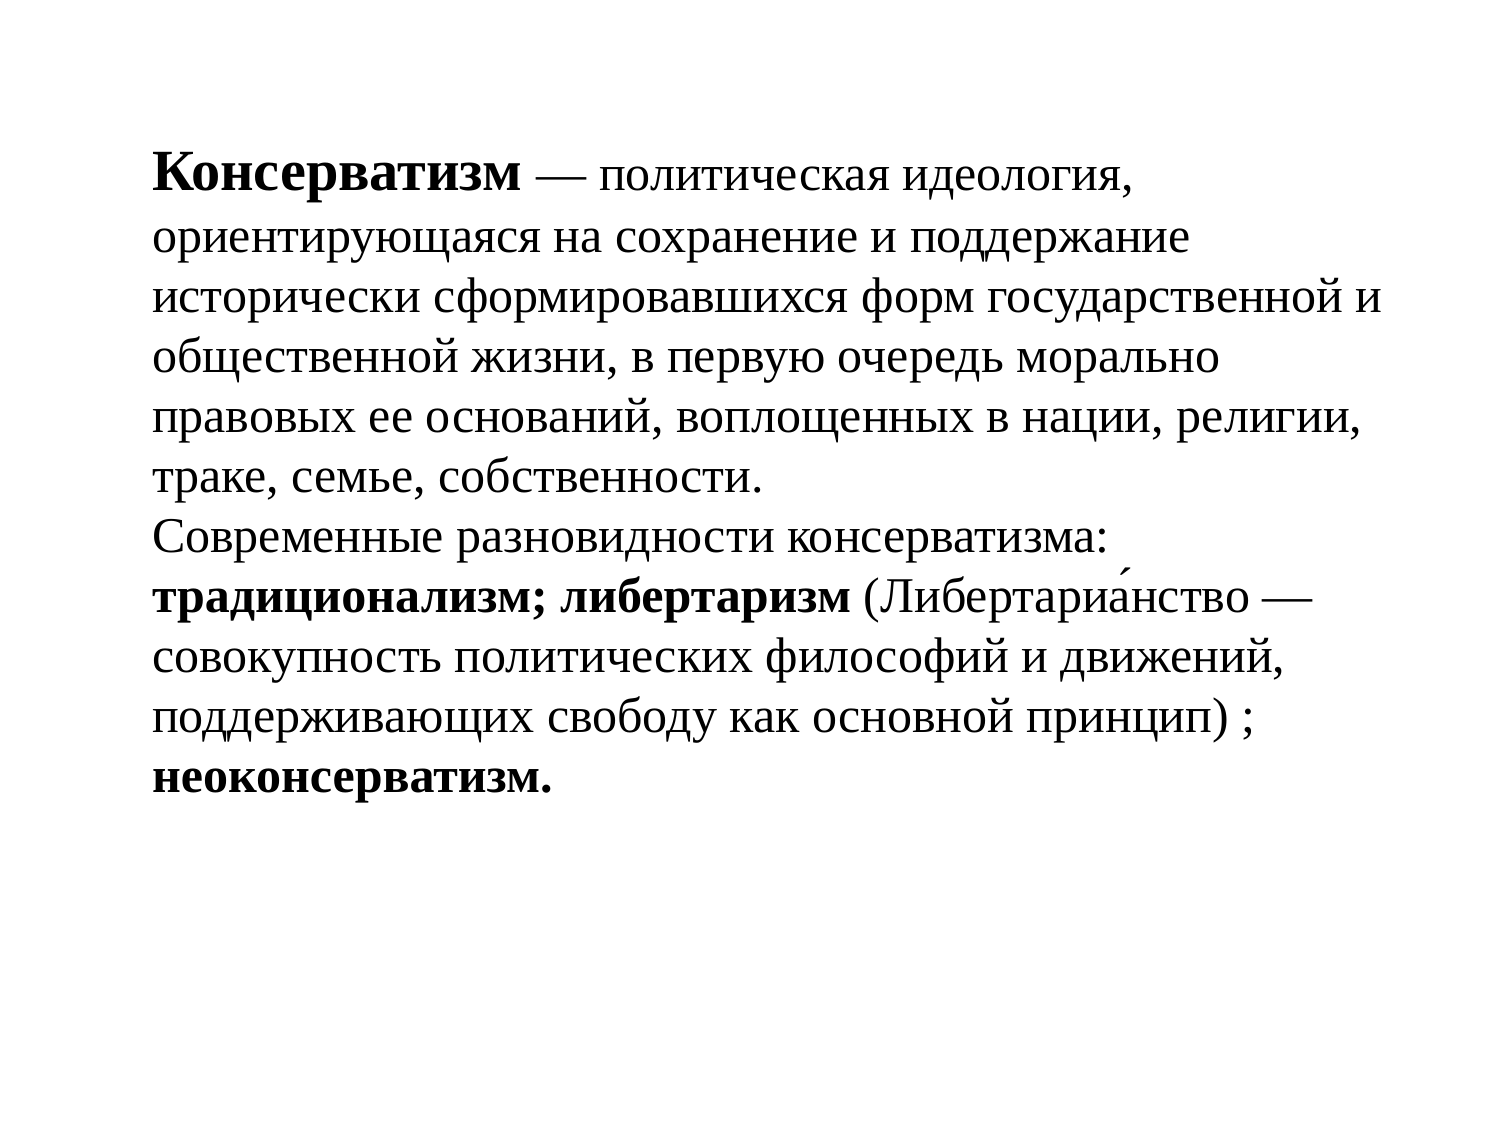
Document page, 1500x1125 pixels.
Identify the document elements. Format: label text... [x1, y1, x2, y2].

text_box Консерватизм — политическая идеология, ориентирующаяся на сохранение и поддержание исторически сформировавшихся форм государственной и общественной жизни, в первую очередь морально правовых ее оснований, воплощенных в нации, религии, траке, семье, собственности. Современные разновидности консерватизма: традиционализм; либертаризм (Либертариа́нство — совокупность политических философий и движений, поддерживающих свободу как основной принцип) ; неоконсерватизм. [137, 125, 1425, 810]
